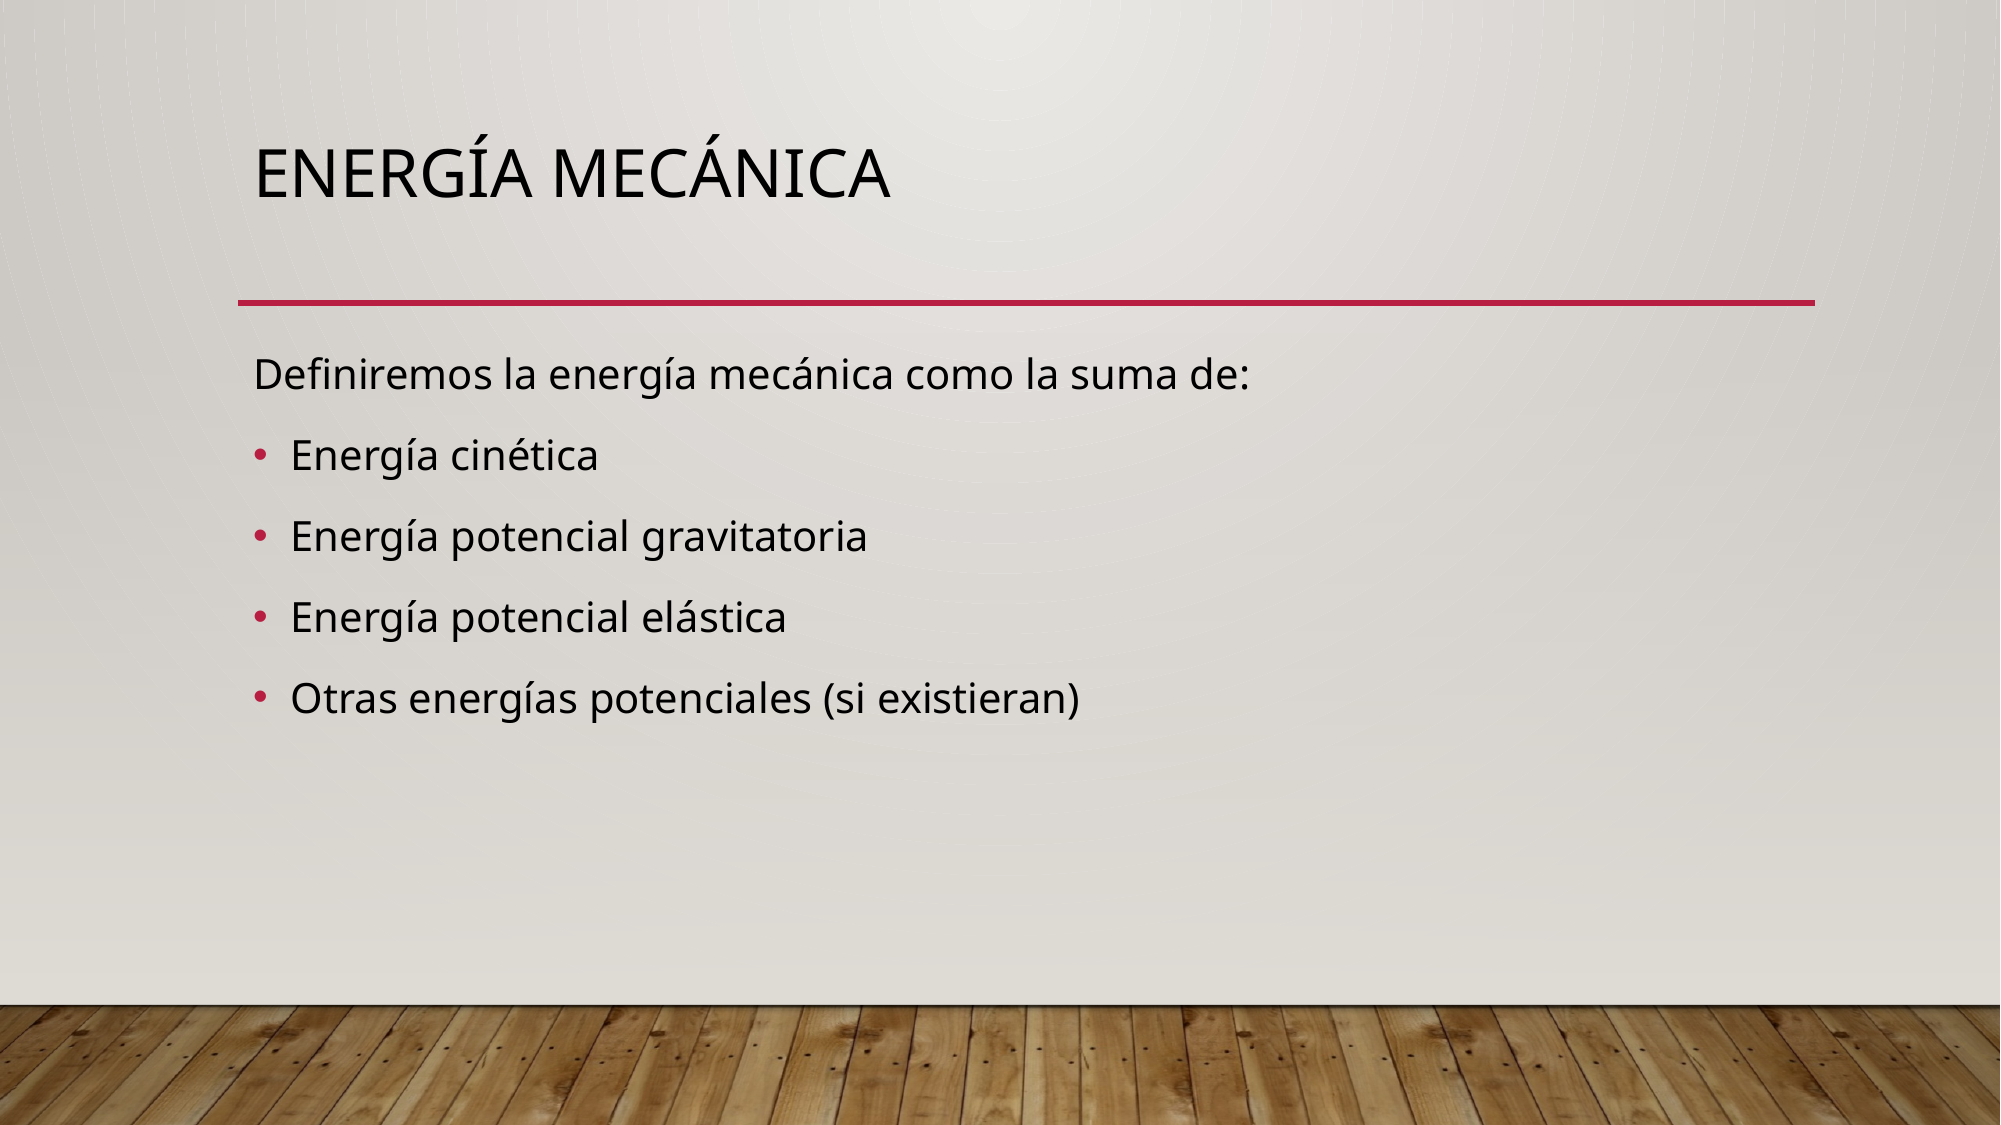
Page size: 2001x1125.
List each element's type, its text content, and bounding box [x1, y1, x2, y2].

title Energía mecánica [238, 131, 1814, 305]
picture [0, 1005, 2000, 1125]
